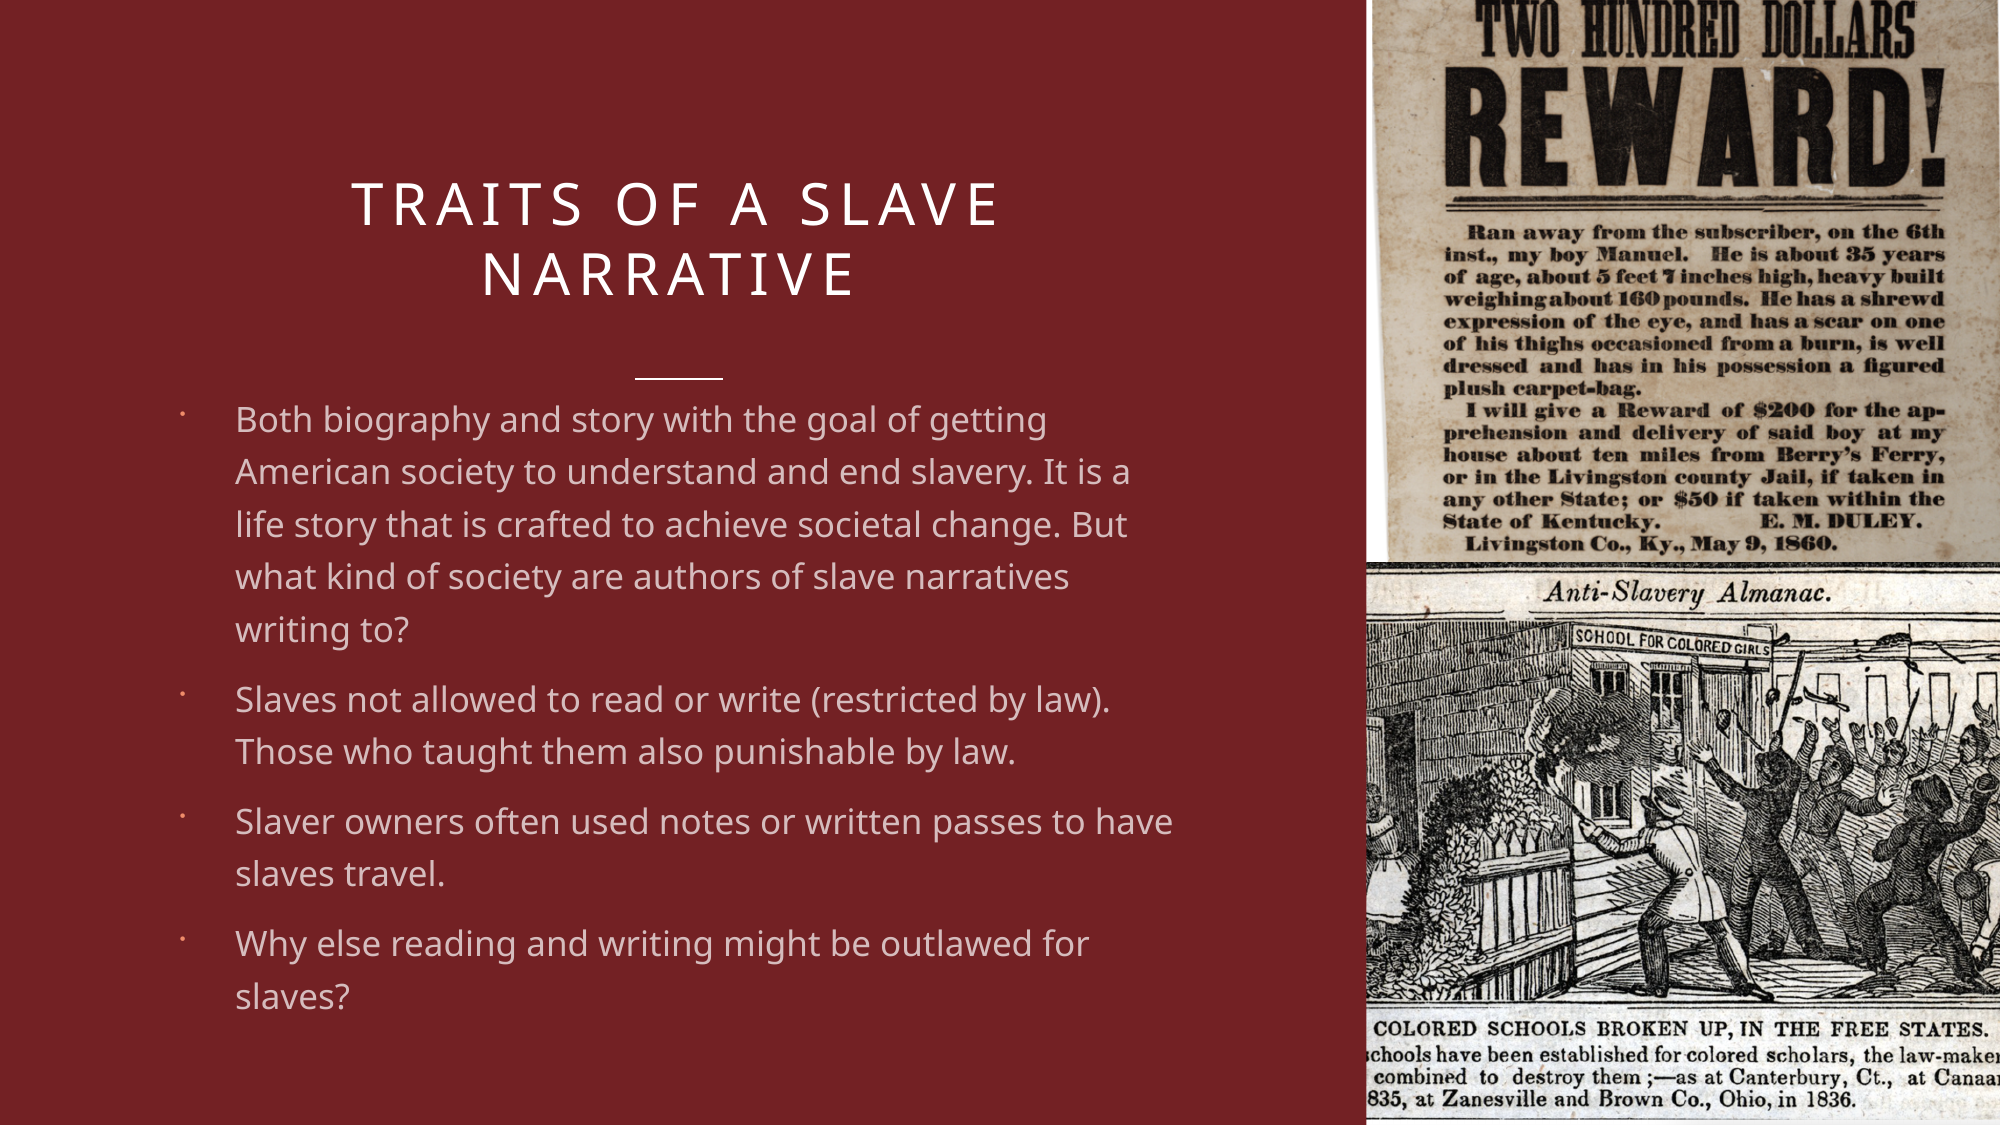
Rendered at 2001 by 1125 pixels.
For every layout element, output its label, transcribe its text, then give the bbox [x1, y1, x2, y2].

title Traits of a Slave Narrative [177, 125, 1182, 307]
list Both biography and story with the goal of getting American society to understand and end slavery. It is a life story that is crafted to achieve societal change. But what kind of society are authors of slave narratives writing to? Slaves not allowed to read or write (restricted by law). Those who taught them also punishable by law. Slaver owners often used notes or written passes to have slaves travel. Why else reading and writing might be outlawed for slaves? [176, 386, 1182, 1020]
text_box [0, 0, 1366, 1125]
picture [1366, 0, 2000, 1125]
